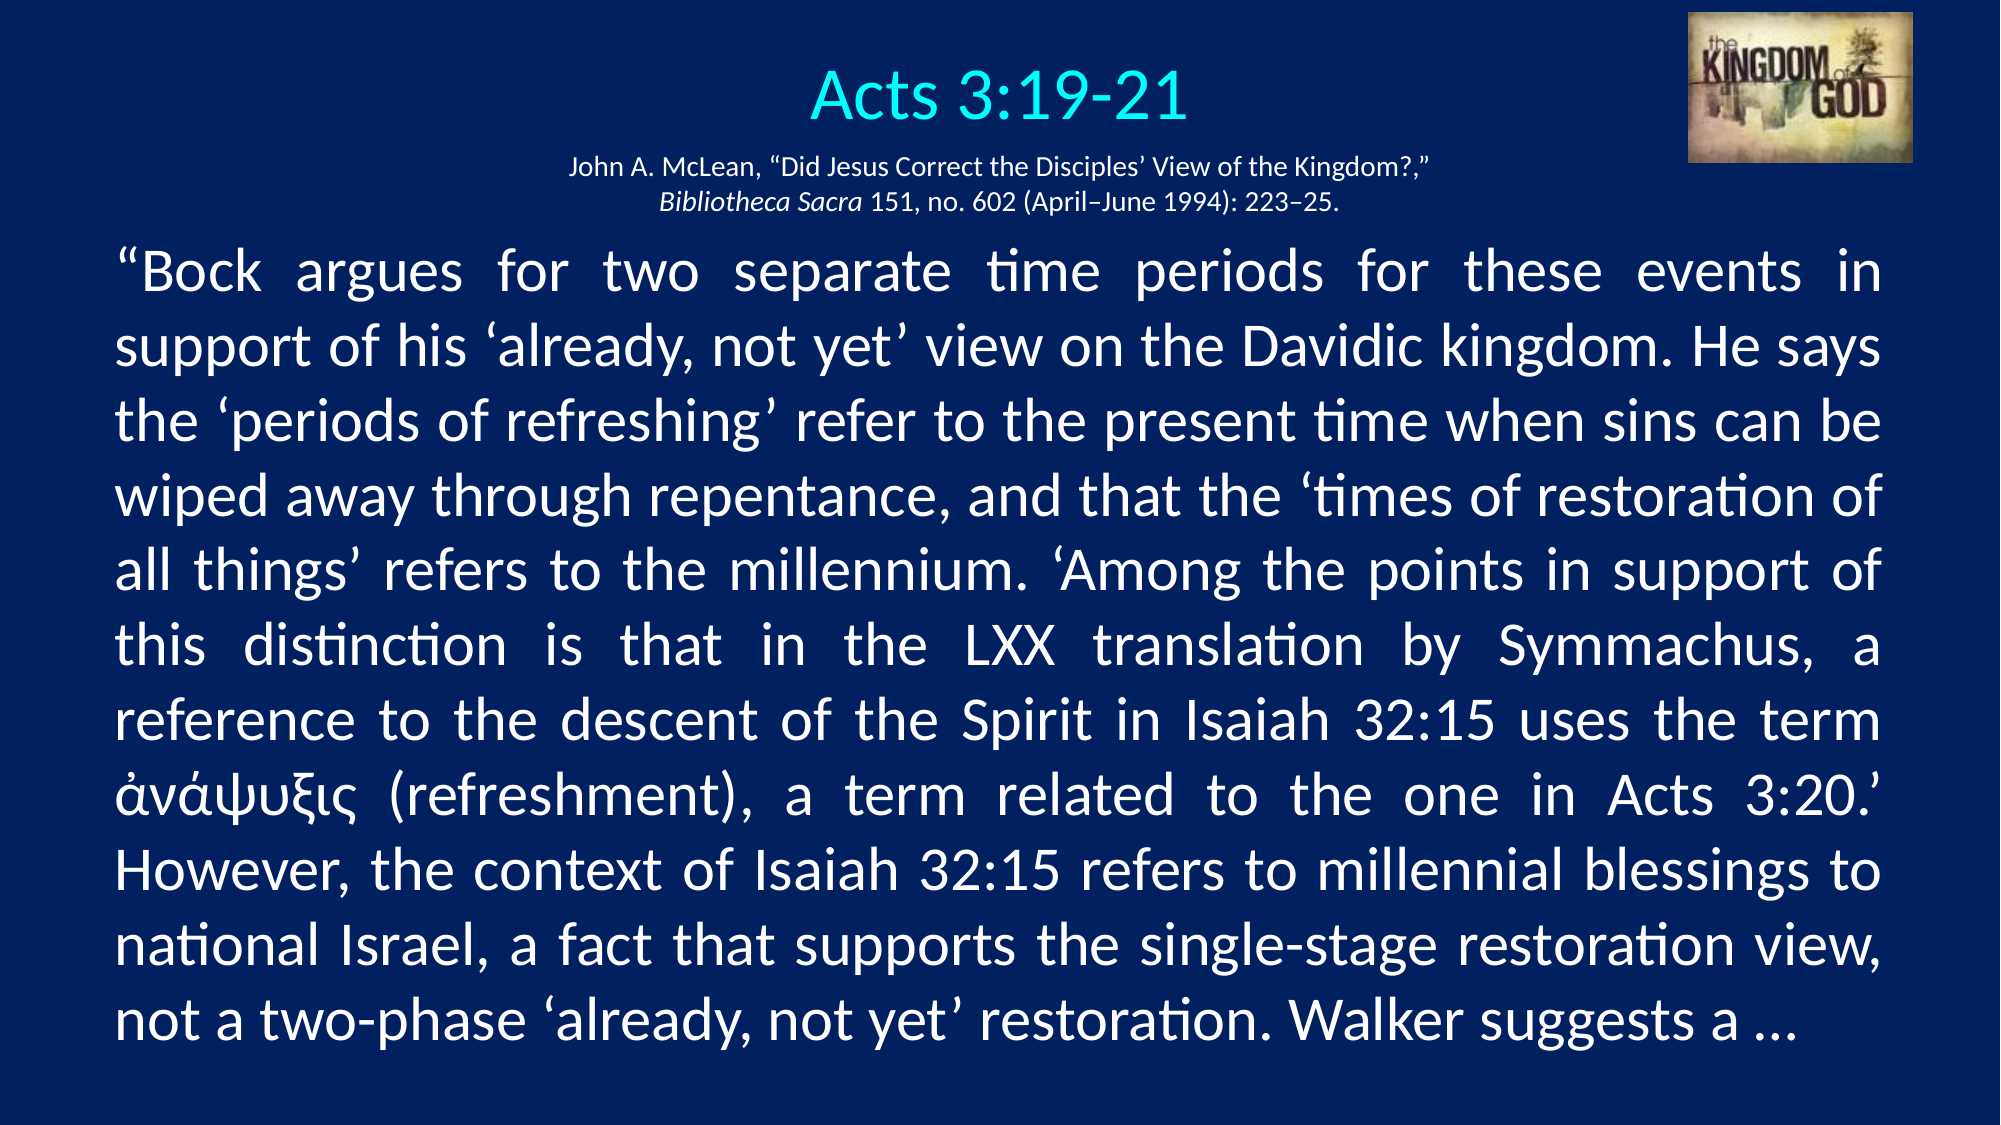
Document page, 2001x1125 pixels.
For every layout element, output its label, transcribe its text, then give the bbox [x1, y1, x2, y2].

picture [1688, 12, 1913, 163]
text_box “Bock argues for two separate time periods for these events in support of his ‘already, not yet’ view on the Davidic kingdom. He says the ‘periods of refreshing’ refer to the present time when sins can be wiped away through repentance, and that the ‘times of restoration of all things’ refers to the millennium. ‘Among the points in support of this distinction is that in the LXX translation by Symmachus, a reference to the descent of the Spirit in Isaiah 32:15 uses the term ἀνάψυξις (refreshment), a term related to the one in Acts 3:20.’ However, the context of Isaiah 32:15 refers to millennial blessings to national Israel, a fact that supports the single-stage restoration view, not a two-phase ‘already, not yet’ restoration. Walker suggests a … [99, 221, 1900, 1061]
text_box Acts 3:19-21 John A. McLean, “Did Jesus Correct the Disciples’ View of the Kingdom?,” Bibliotheca Sacra 151, no. 602 (April–June 1994): 223–25. [517, 37, 1483, 225]
